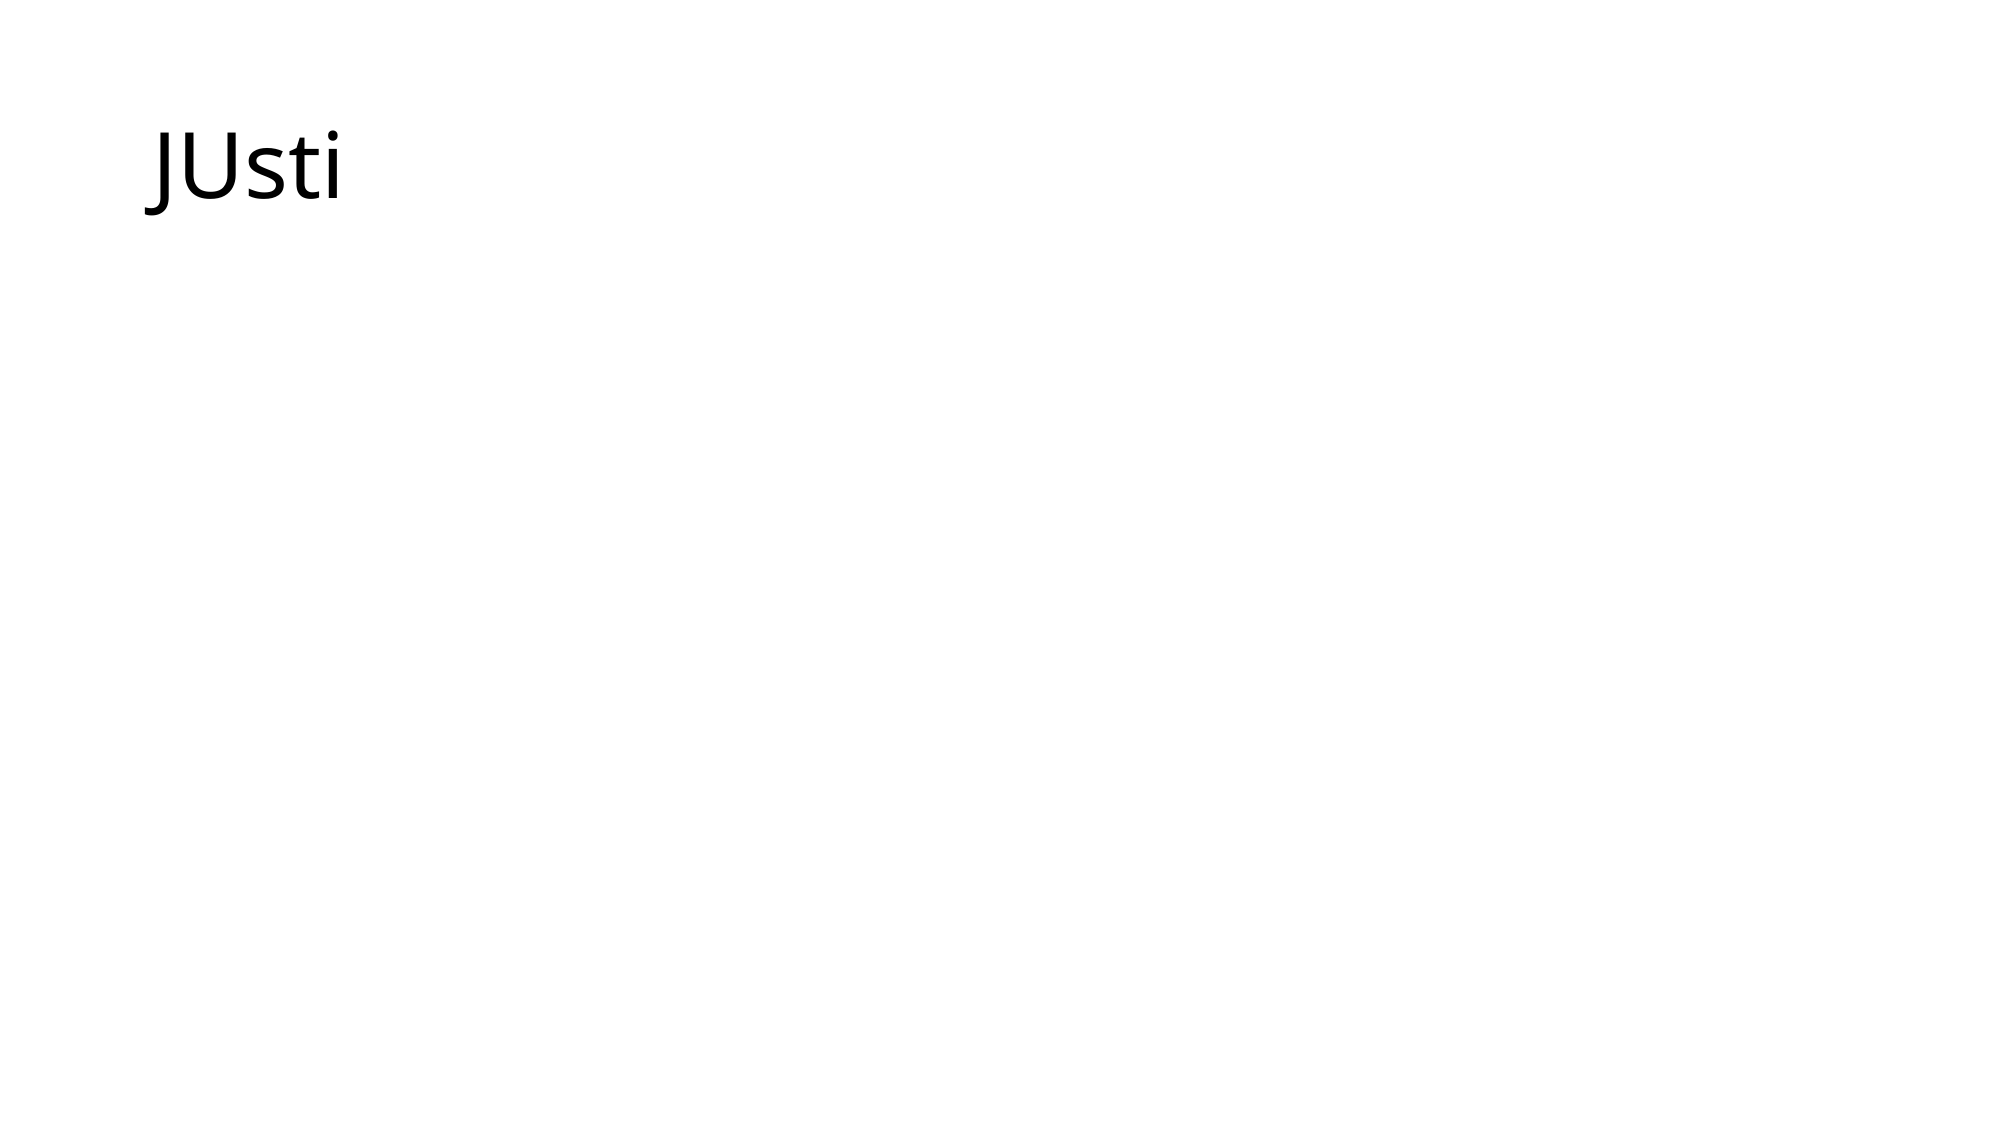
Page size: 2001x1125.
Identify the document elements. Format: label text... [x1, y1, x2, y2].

title JUsti [137, 59, 1863, 278]
